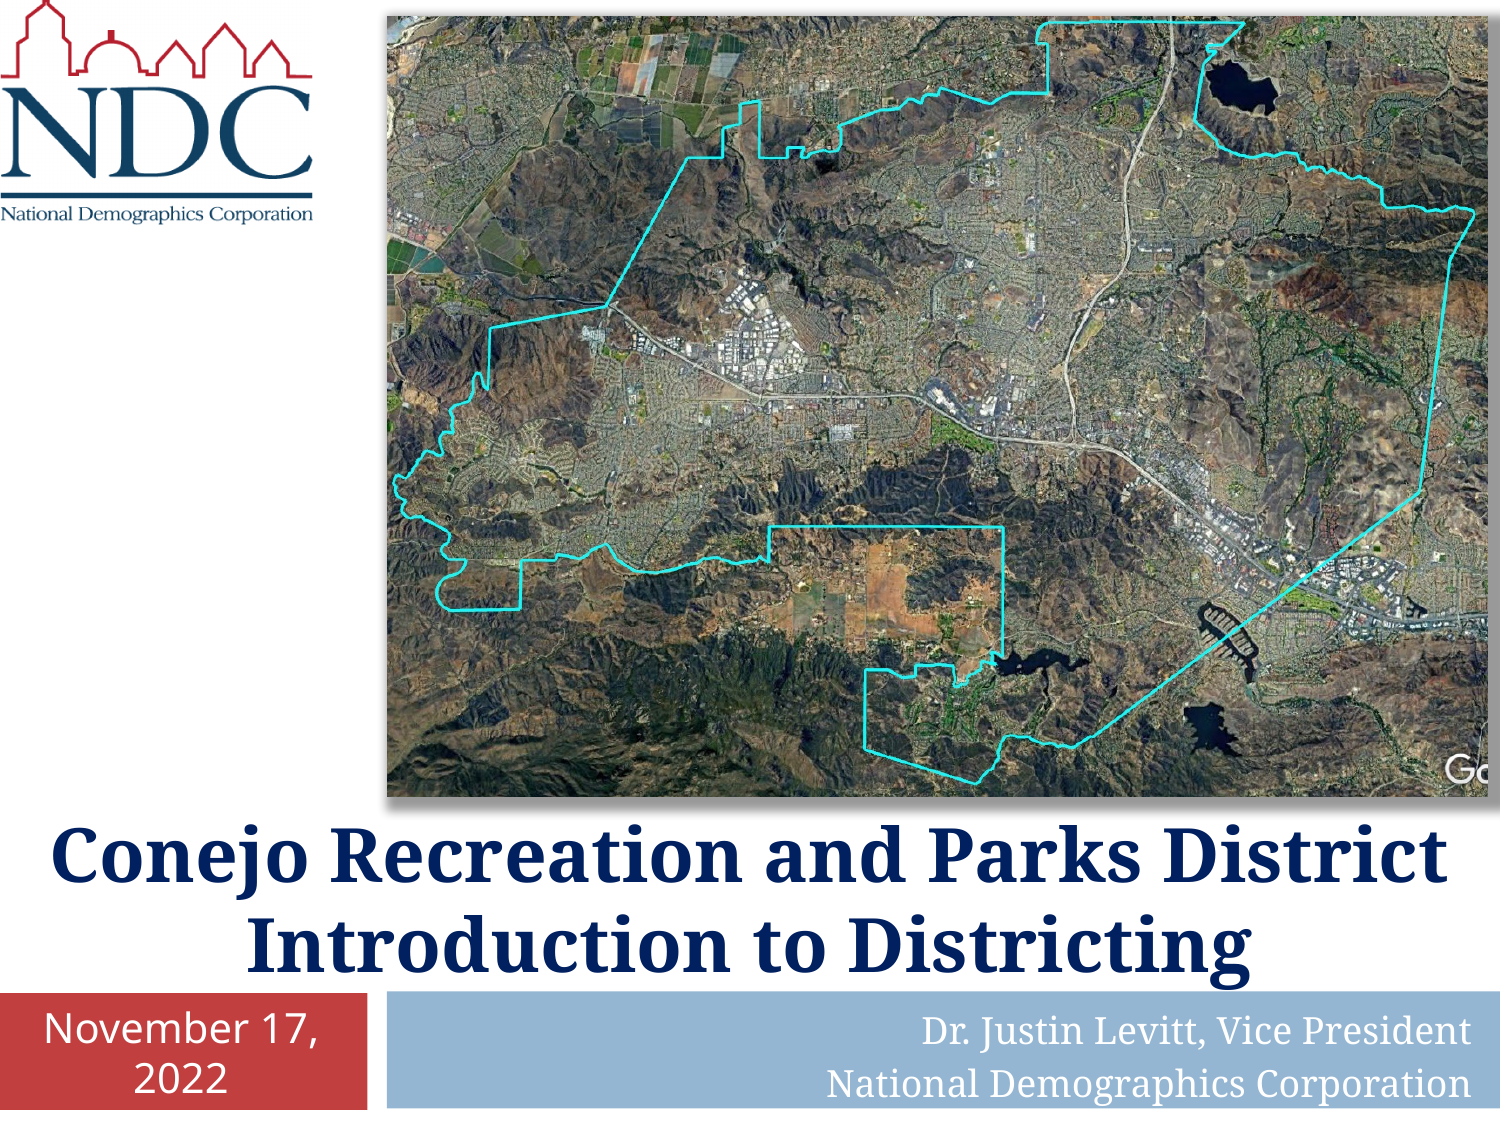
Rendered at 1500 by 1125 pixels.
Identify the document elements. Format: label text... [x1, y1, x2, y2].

picture [387, 16, 1488, 797]
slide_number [12, 995, 350, 1108]
title Conejo Recreation and Parks District Introduction to Districting [0, 808, 1500, 996]
subtitle Dr. Justin Levitt, Vice President National Demographics Corporation [387, 999, 1488, 1113]
picture [0, 0, 313, 225]
